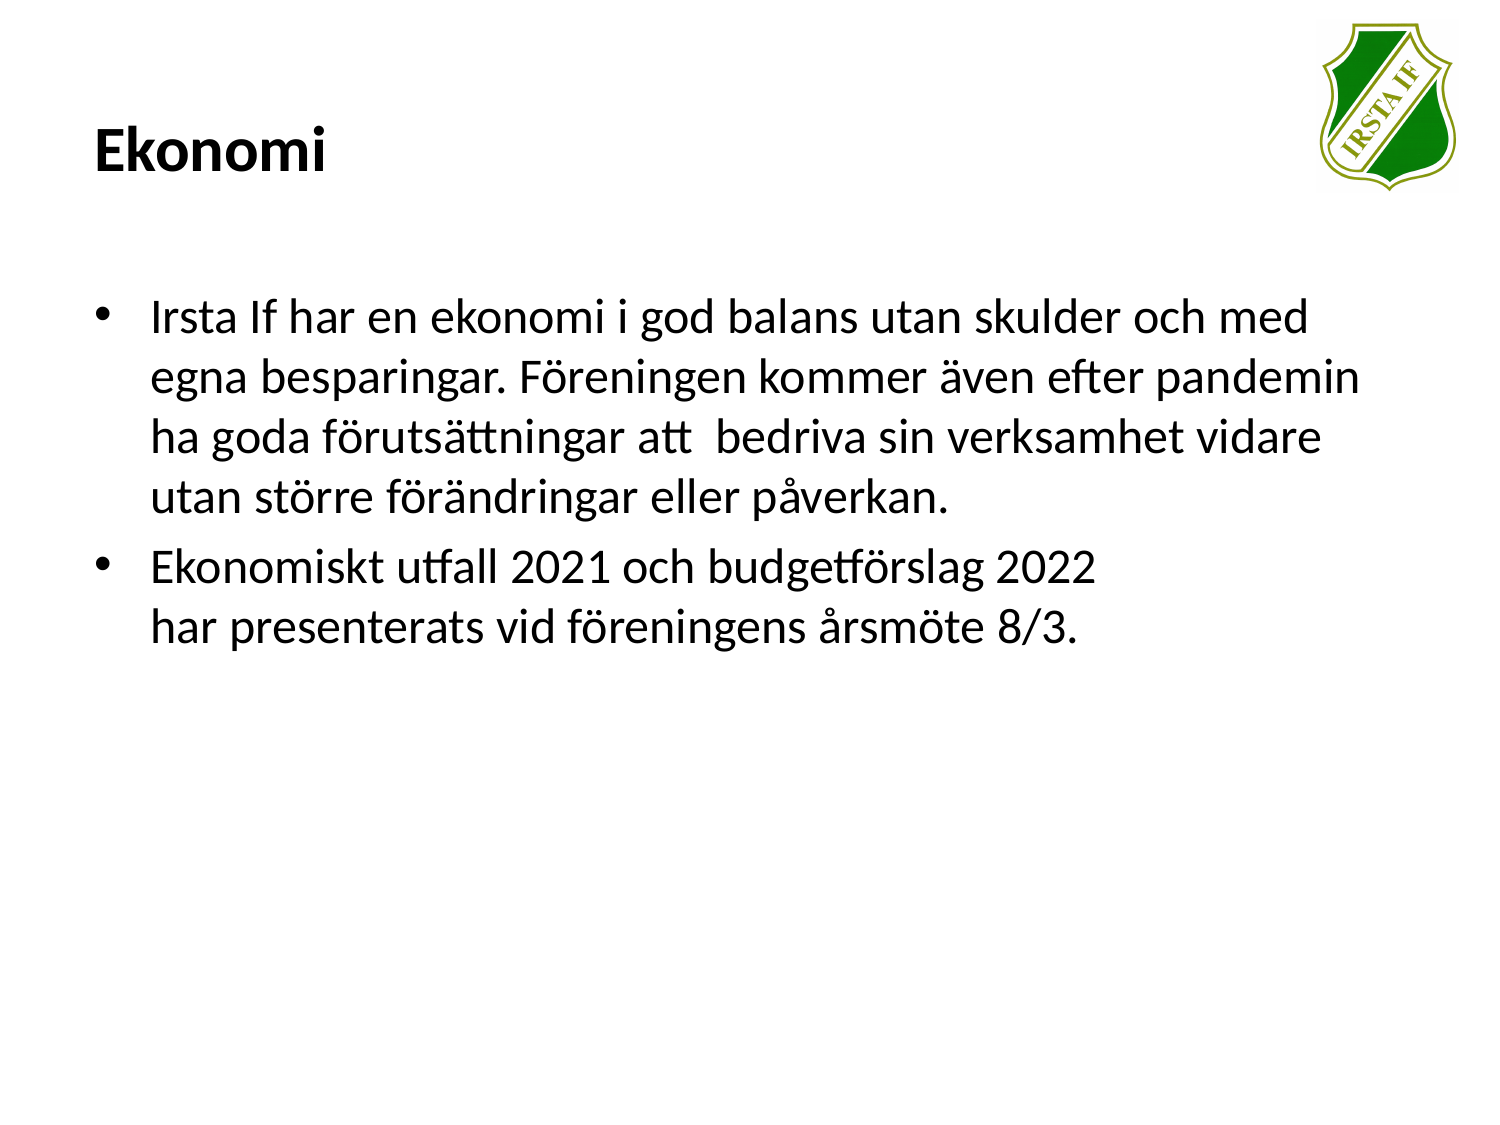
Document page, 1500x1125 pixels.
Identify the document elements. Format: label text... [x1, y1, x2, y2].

title Ekonomi [79, 52, 1421, 240]
list Irsta If har en ekonomi i god balans utan skulder och med egna besparingar. Föreningen kommer även efter pandemin ha goda förutsättningar att bedriva sin verksamhet vidare utan större förändringar eller påverkan. Ekonomiskt utfall 2021 och budgetförslag 2022 har presenterats vid föreningens årsmöte 8/3. [79, 276, 1421, 997]
picture [1315, 18, 1459, 193]
